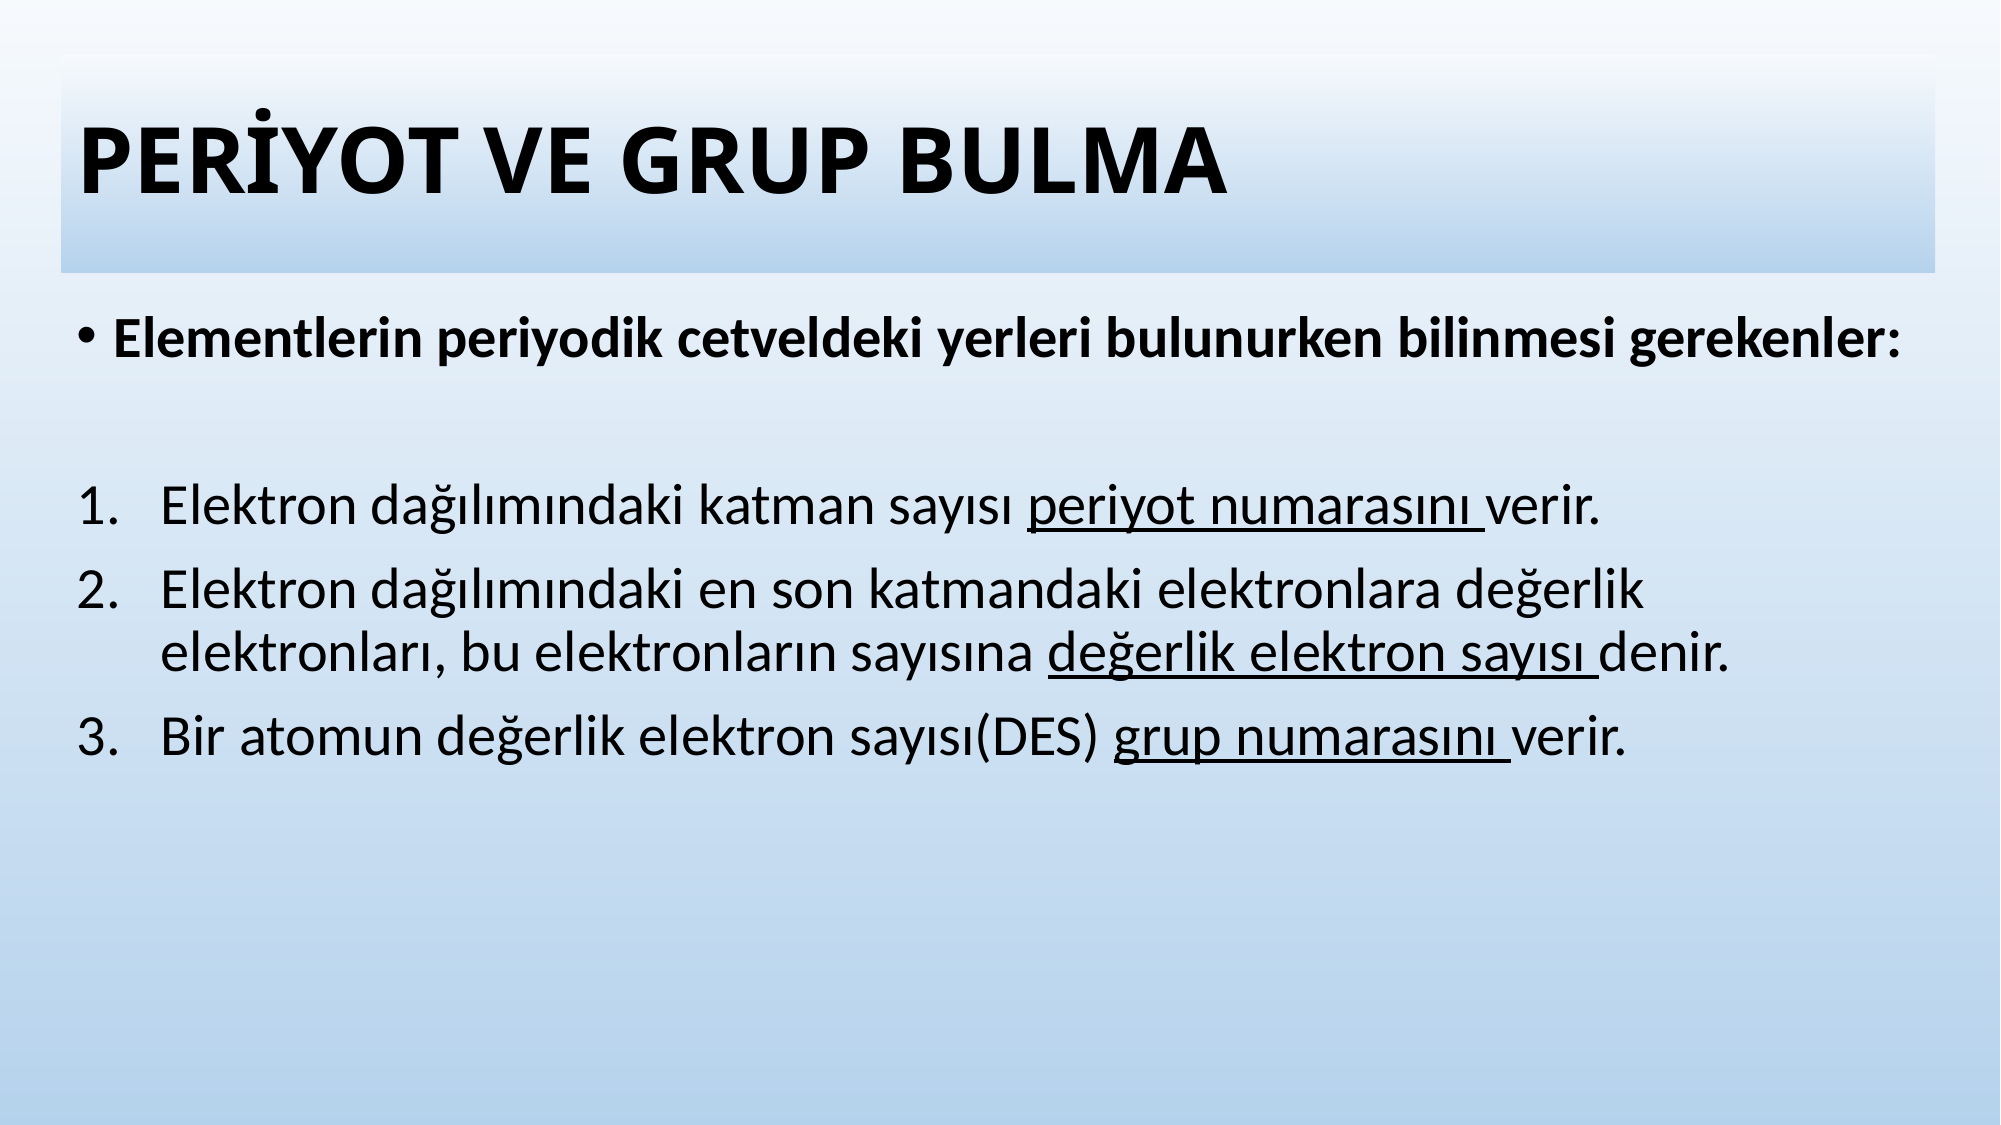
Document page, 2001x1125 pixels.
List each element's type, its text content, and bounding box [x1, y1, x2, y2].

title PERİYOT VE GRUP BULMA [61, 54, 1936, 273]
list Elementlerin periyodik cetveldeki yerleri bulunurken bilinmesi gerekenler: Elektron dağılımındaki katman sayısı periyot numarasını verir. Elektron dağılımındaki en son katmandaki elektronlara değerlik elektronları, bu elektronların sayısına değerlik elektron sayısı denir. Bir atomun değerlik elektron sayısı(DES) grup numarasını verir. [61, 299, 1936, 1014]
